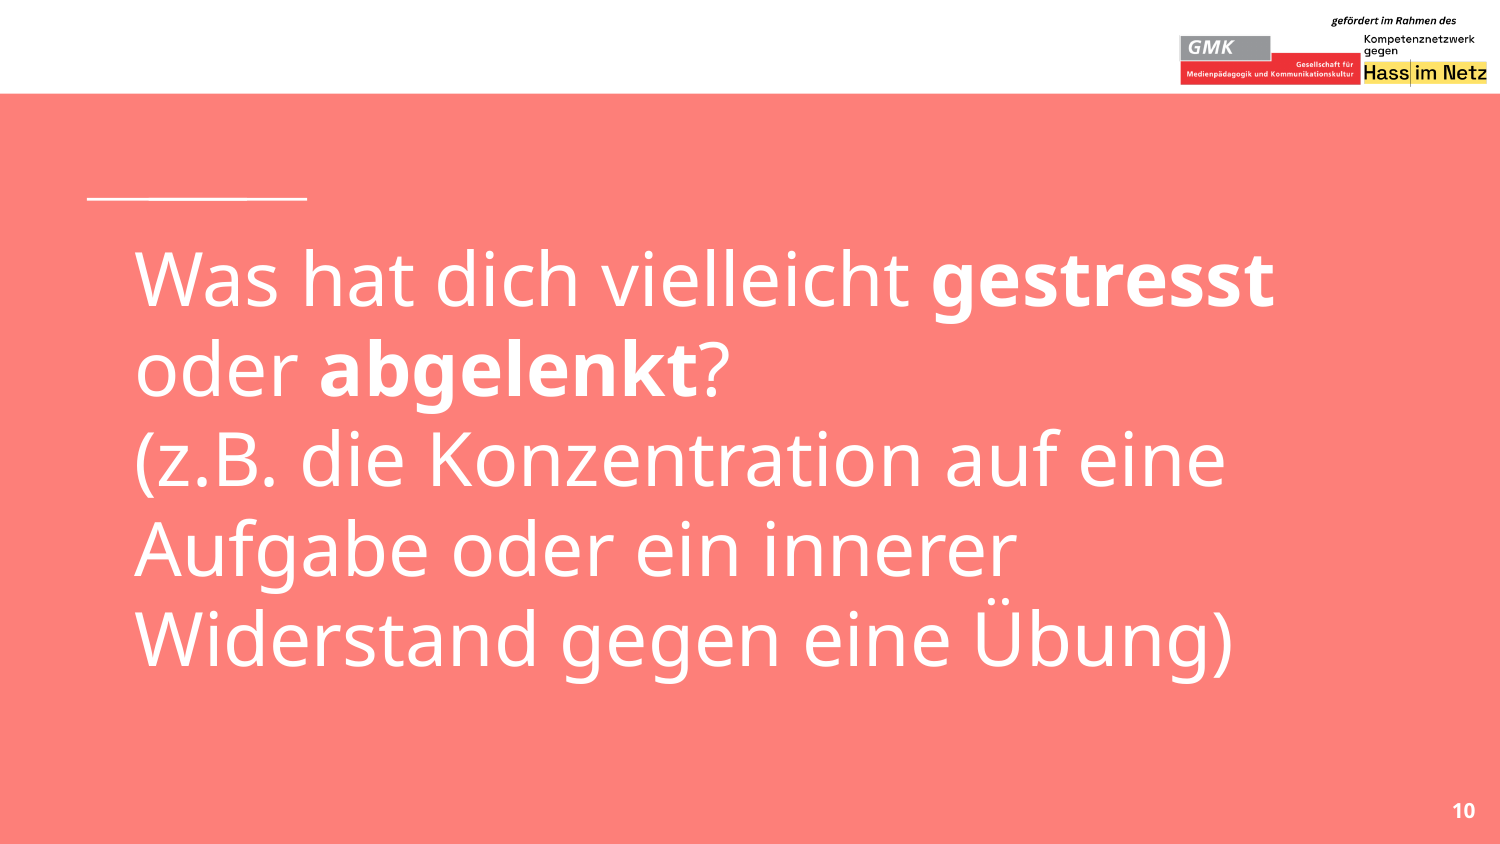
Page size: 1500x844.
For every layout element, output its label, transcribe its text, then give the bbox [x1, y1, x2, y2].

title Was hat dich vielleicht gestresst oder abgelenkt? (z.B. die Konzentration auf eine Aufgabe oder ein innerer Widerstand gegen eine Übung) [119, 216, 1381, 466]
picture [1177, 0, 1491, 94]
slide_number 10 [1400, 779, 1491, 844]
